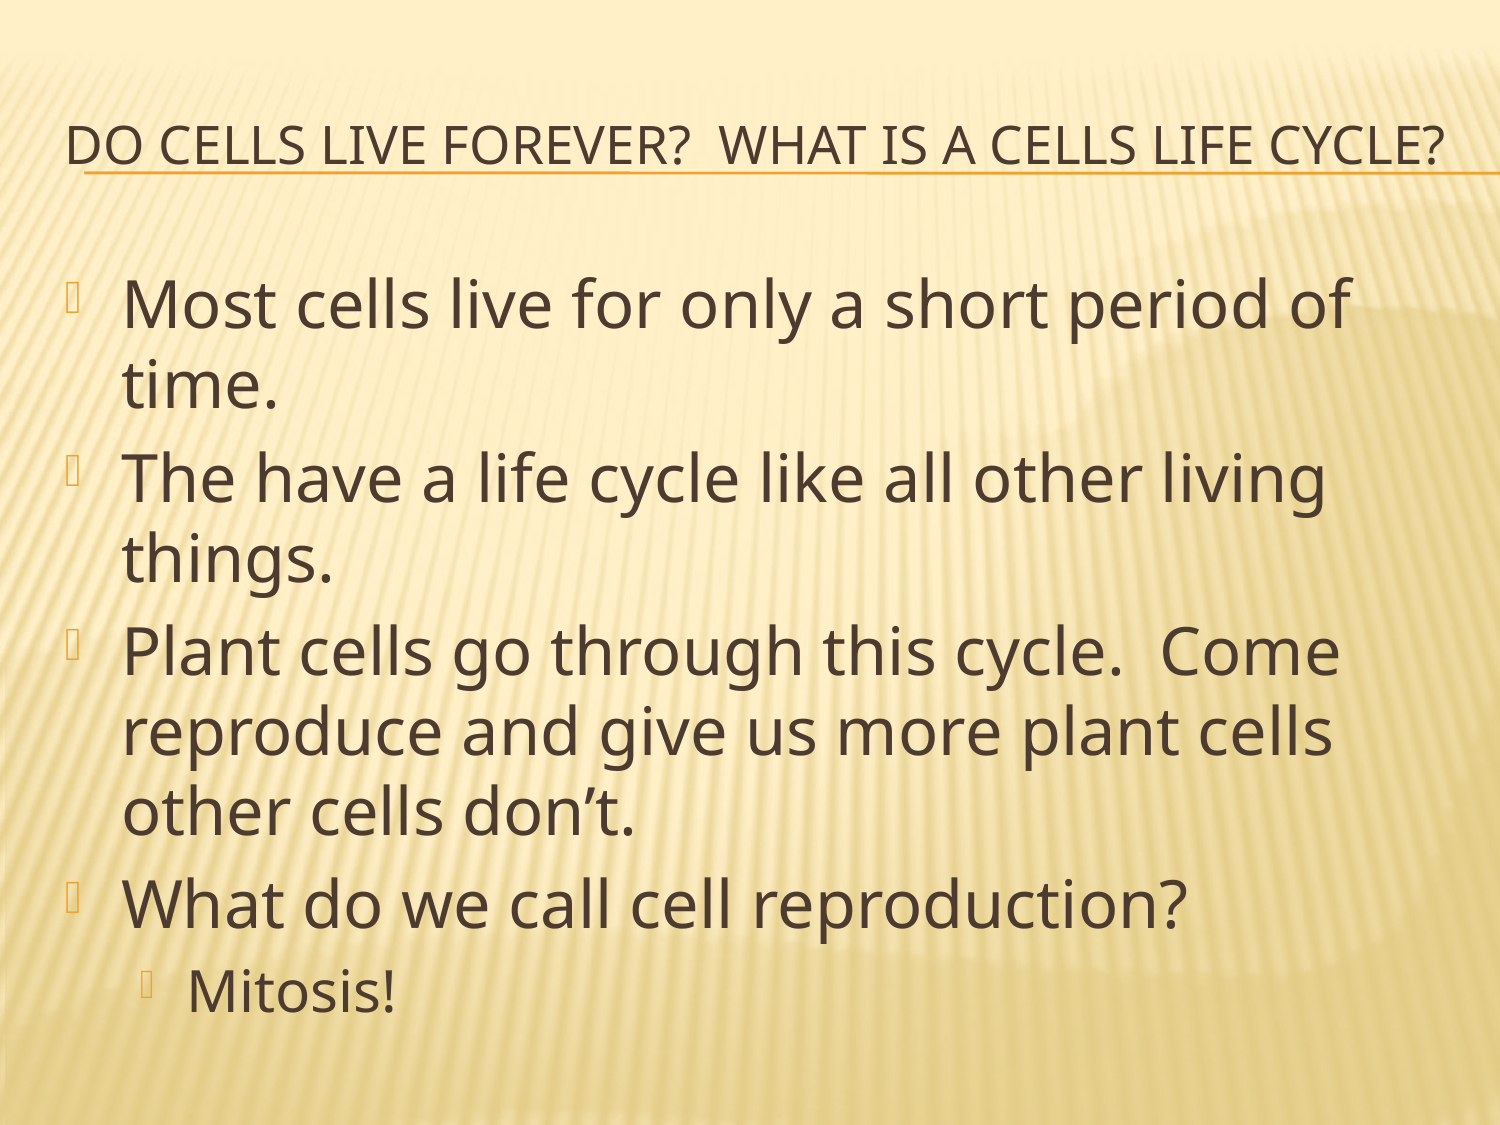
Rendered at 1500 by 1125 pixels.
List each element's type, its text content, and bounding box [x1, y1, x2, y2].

title Do cells live forever? What is a cells life cycle? [50, 75, 1475, 213]
list Most cells live for only a short period of time. The have a life cycle like all other living things. Plant cells go through this cycle. Come reproduce and give us more plant cells other cells don’t. What do we call cell reproduction? Mitosis! [50, 254, 1475, 998]
